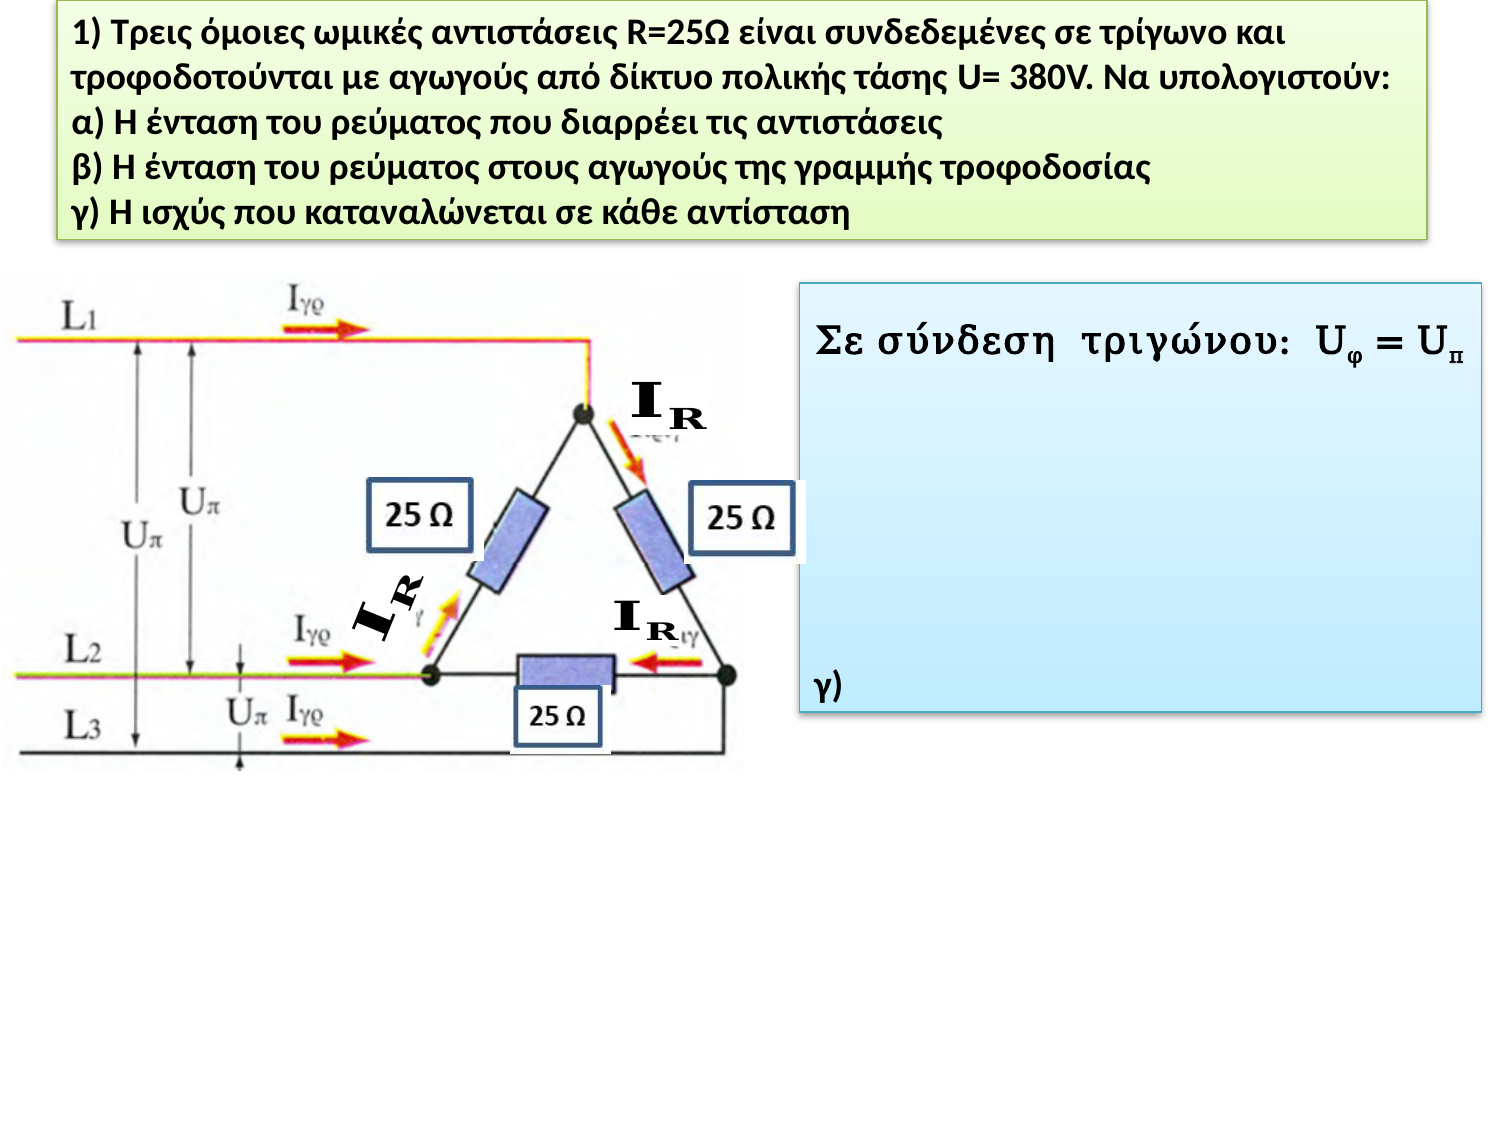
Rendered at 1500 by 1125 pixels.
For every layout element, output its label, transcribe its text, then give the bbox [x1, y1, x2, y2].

text_box 1) Τρεις όμοιες ωμικές αντιστάσεις R=25Ω είναι συνδεδεμένες σε τρίγωνο και τροφοδοτούνται με αγωγούς από δίκτυο πολικής τάσης U= 380V. Να υπολογιστούν: α) Η ένταση του ρεύματος που διαρρέει τις αντιστάσεις β) Η ένταση του ρεύματος στους αγωγούς της γραμμής τροφοδοσίας γ) Η ισχύς που καταναλώνεται σε κάθε αντίσταση [56, 0, 1428, 240]
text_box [2, 273, 806, 771]
